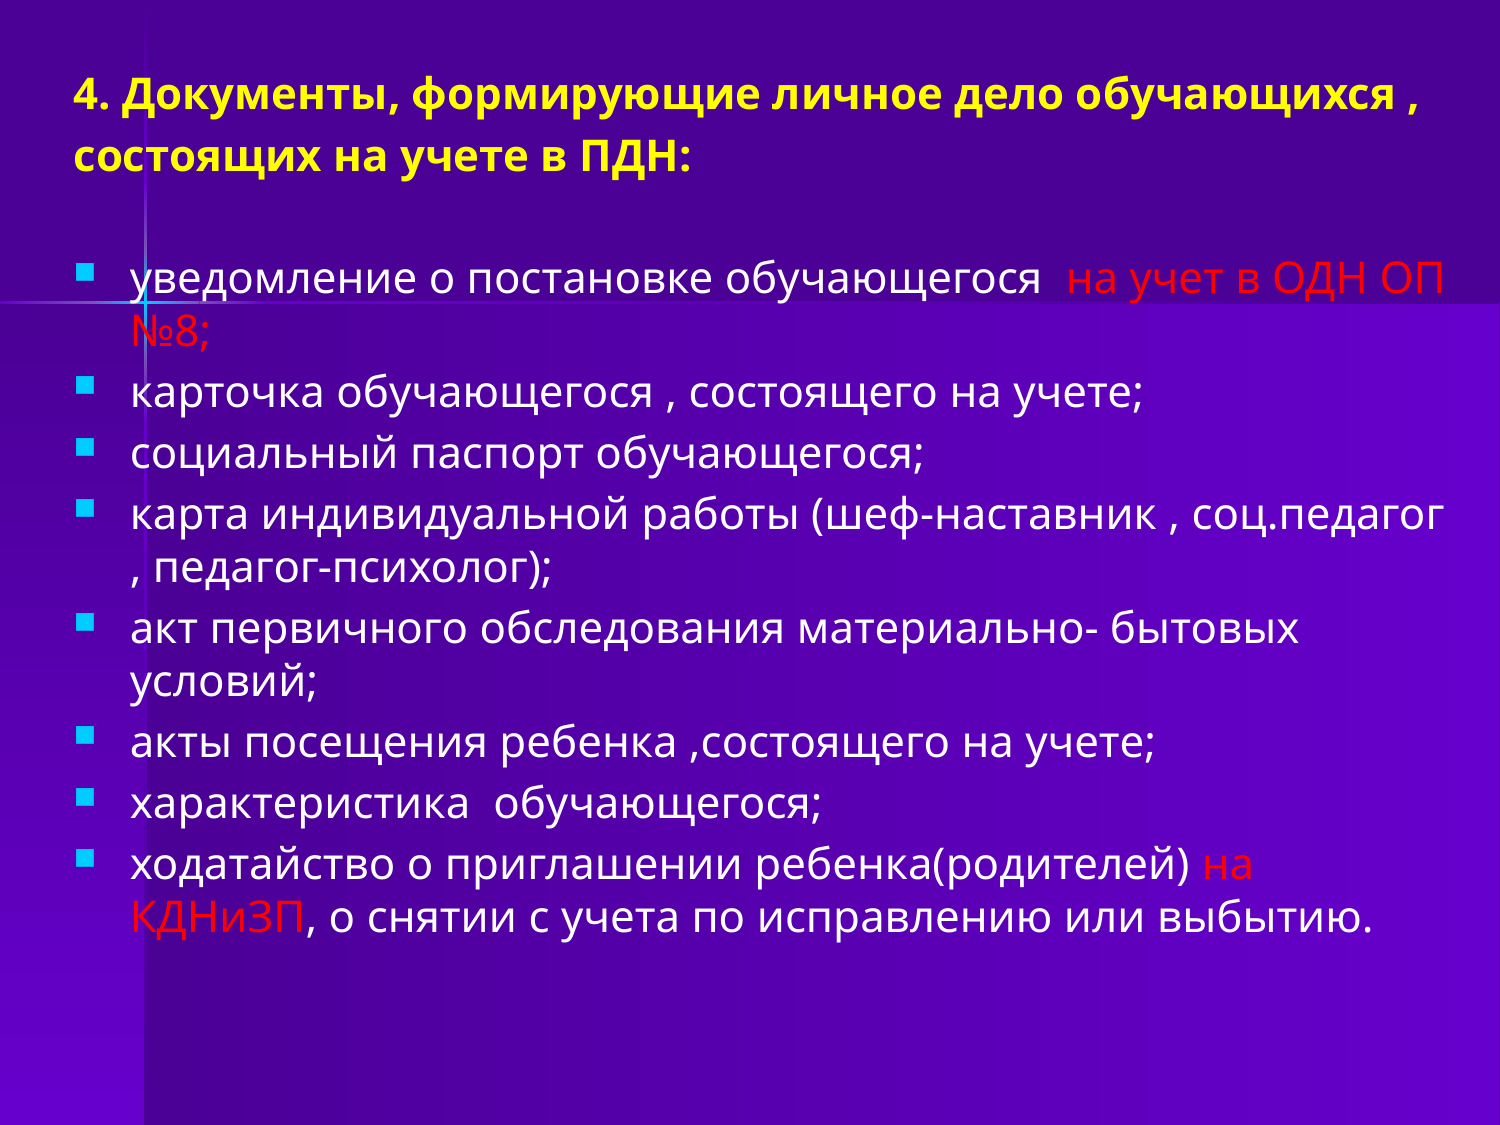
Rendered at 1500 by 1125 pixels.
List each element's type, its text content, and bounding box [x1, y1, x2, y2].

list 4. Документы, формирующие личное дело обучающихся , состоящих на учете в ПДН: уведомление о постановке обучающегося на учет в ОДН ОП №8; карточка обучающегося , состоящего на учете; социальный паспорт обучающегося; карта индивидуальной работы (шеф-наставник , соц.педагог , педагог-психолог); акт первичного обследования материально- бытовых условий; акты посещения ребенка ,состоящего на учете; характеристика обучающегося; ходатайство о приглашении ребенка(родителей) на КДНиЗП, о снятии с учета по исправлению или выбытию. [58, 58, 1466, 1091]
